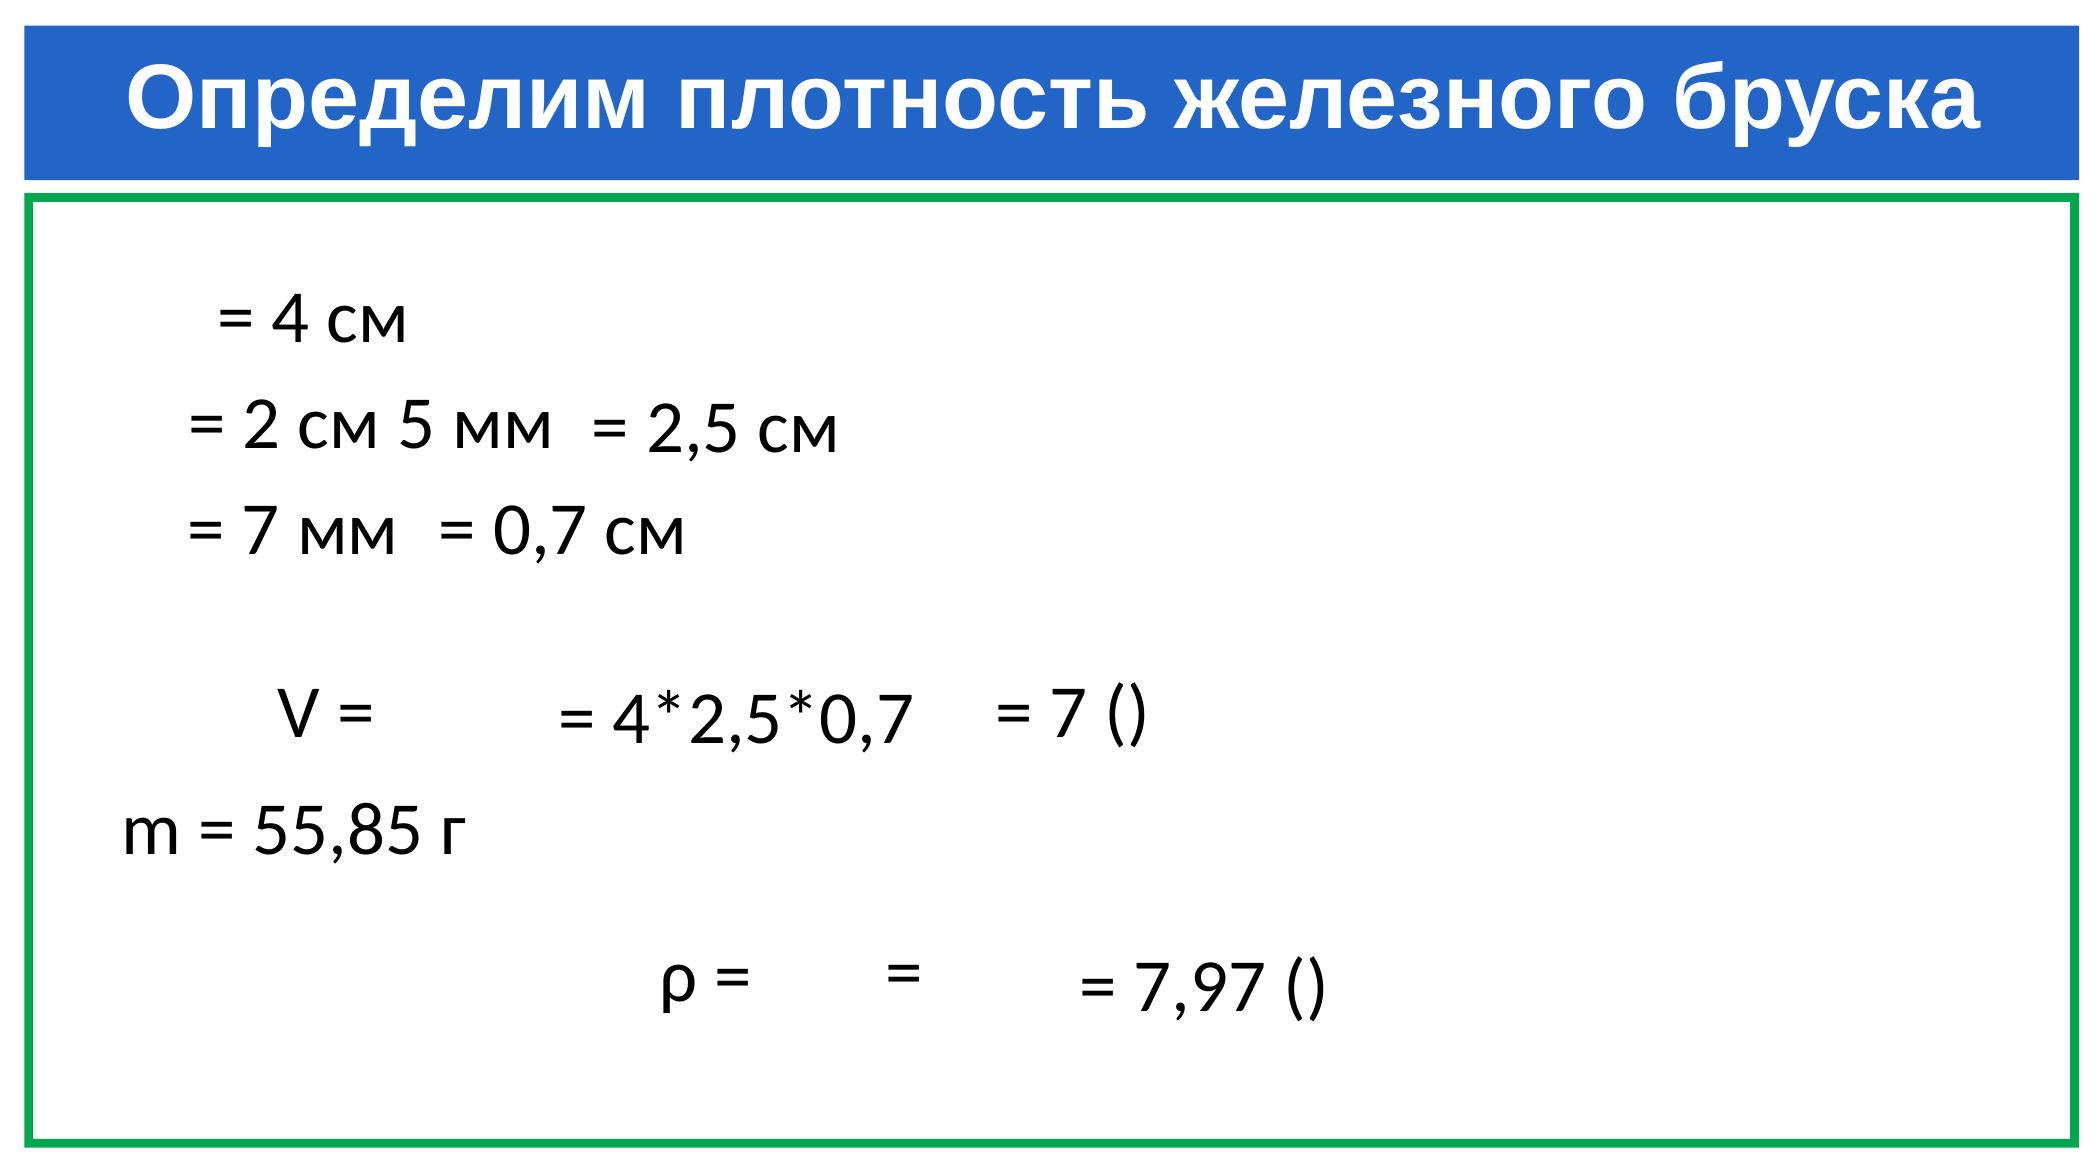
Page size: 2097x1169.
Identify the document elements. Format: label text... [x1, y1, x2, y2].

text_box = 2,5 см [577, 369, 856, 475]
text_box = 4*2,5*0,7 [543, 661, 930, 767]
title Определим плотность железного бруска [32, 36, 2076, 148]
text_box m = 55,85 г [106, 772, 482, 878]
text_box = 4 см [203, 260, 425, 365]
text_box = 0,7 см [424, 472, 703, 577]
